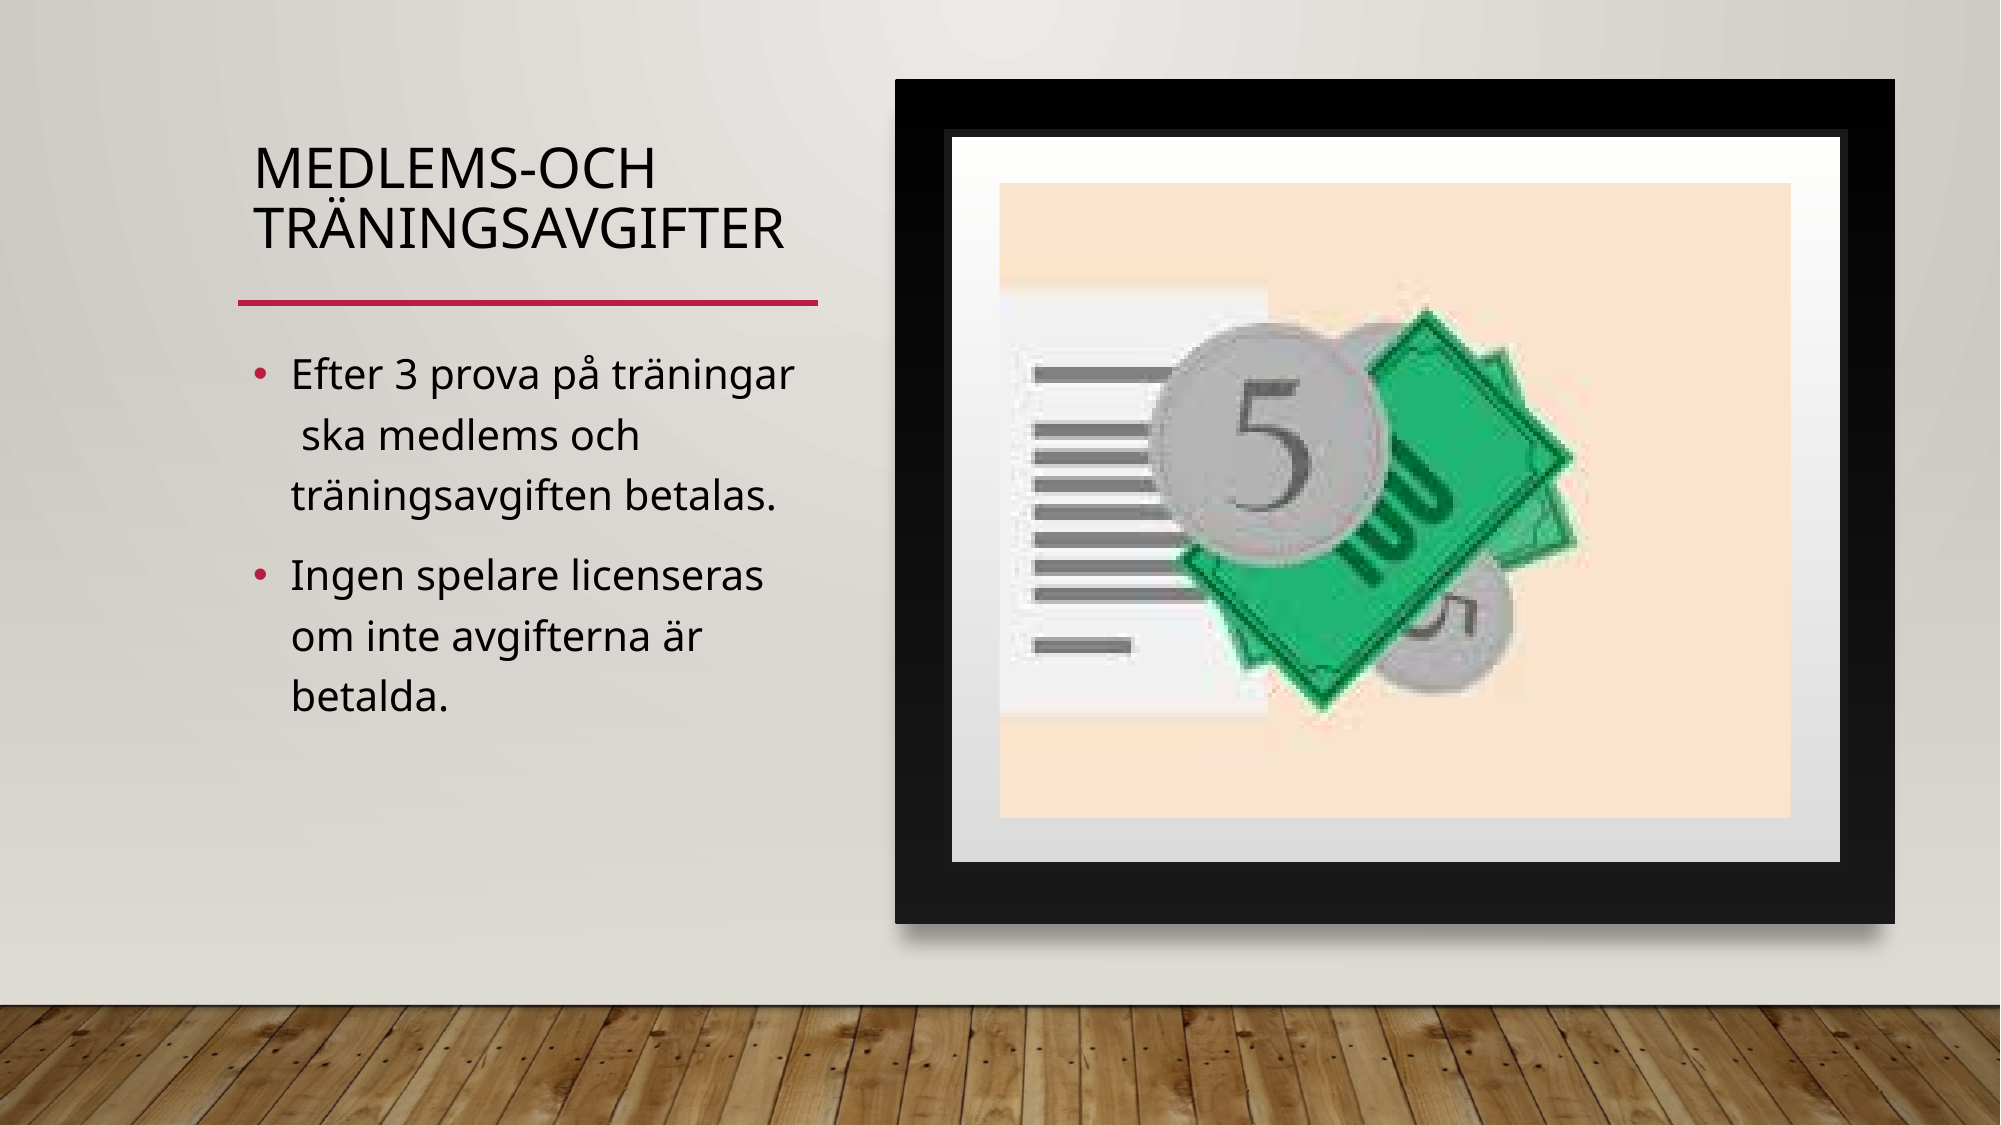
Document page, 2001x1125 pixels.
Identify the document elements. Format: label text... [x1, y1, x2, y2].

text_box [0, 0, 2000, 330]
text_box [895, 78, 1896, 924]
list Efter 3 prova på träningar ska medlems och träningsavgiften betalas. Ingen spelare licenseras om inte avgifterna är betalda. [238, 330, 817, 897]
picture [999, 182, 1791, 818]
picture [0, 1006, 2000, 1125]
text_box [0, 330, 2000, 1004]
title Medlems-och träningsavgifter [238, 131, 818, 302]
